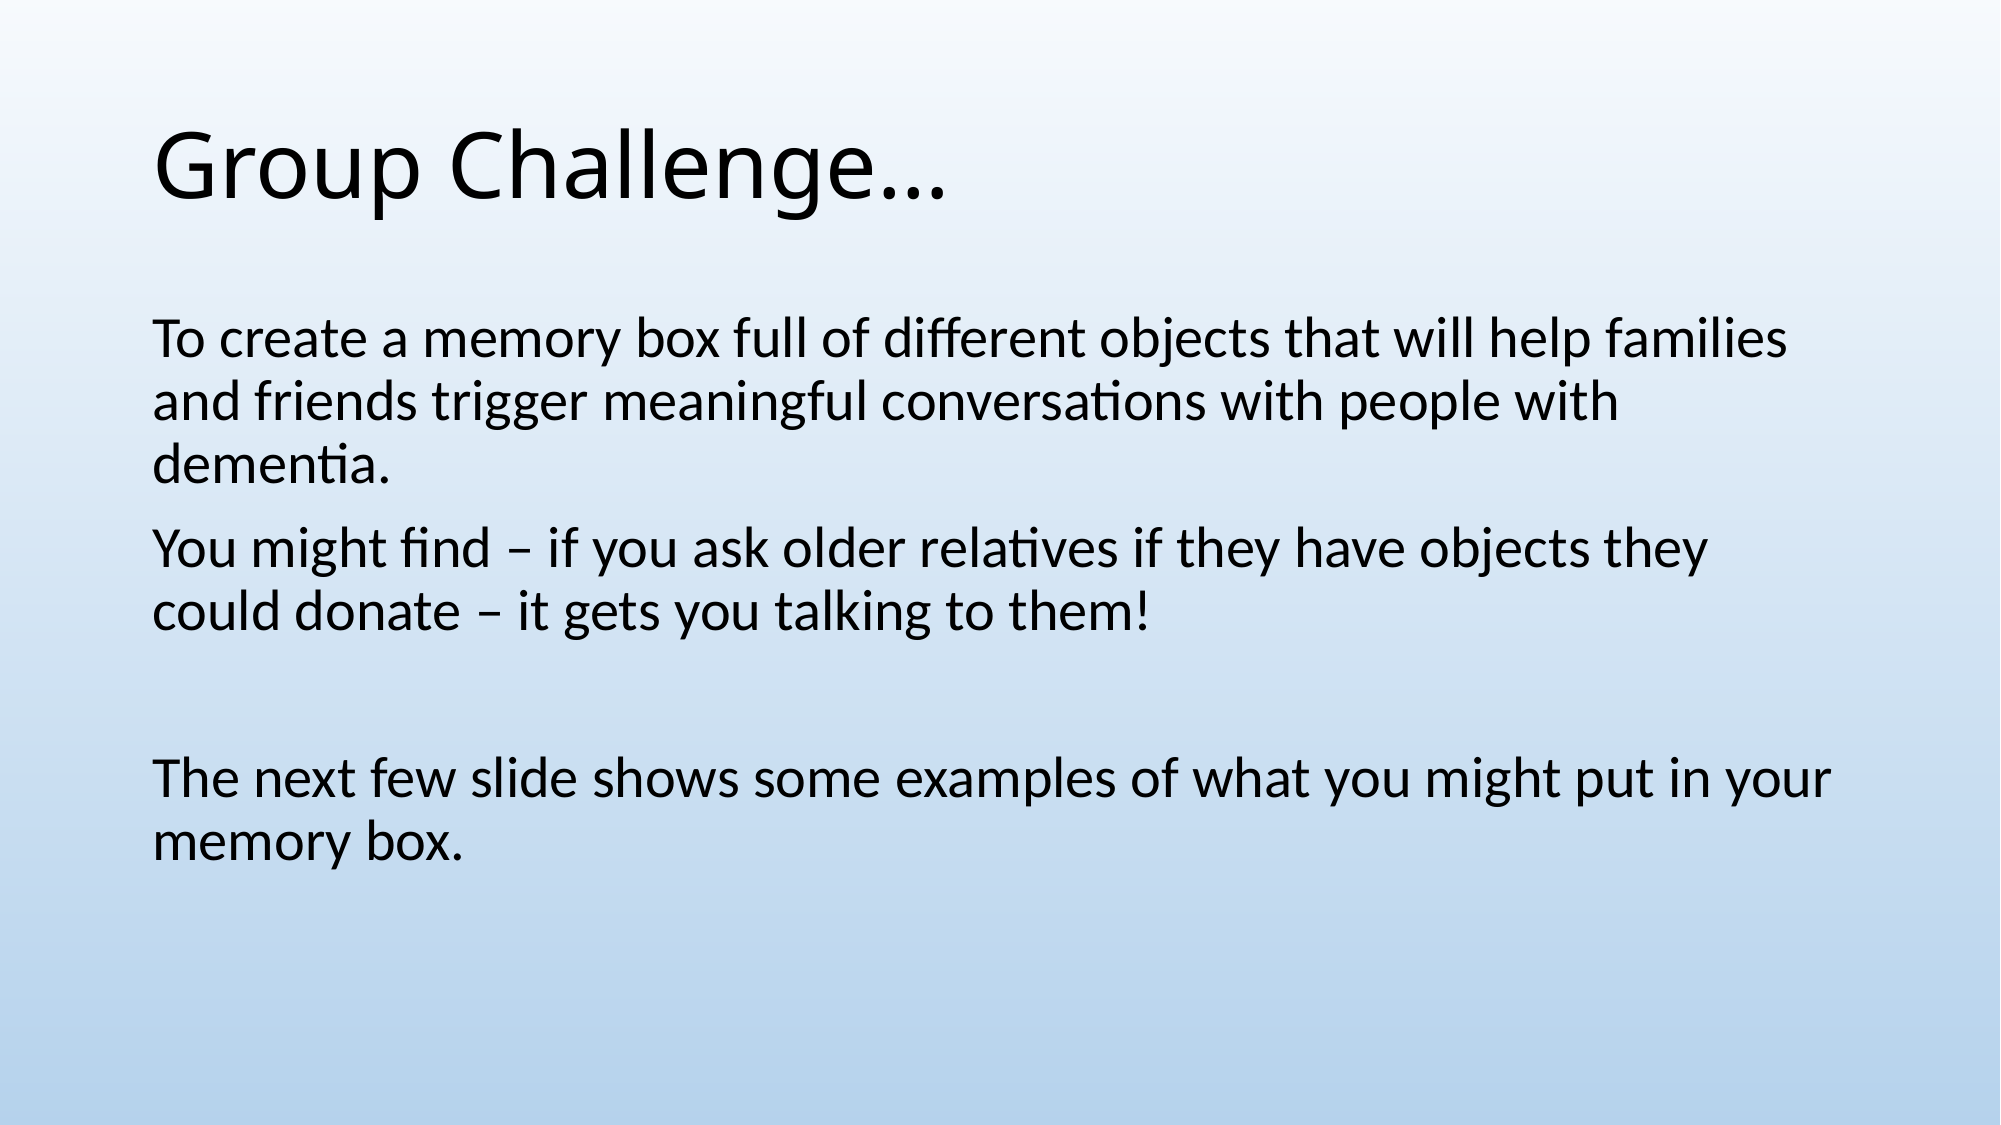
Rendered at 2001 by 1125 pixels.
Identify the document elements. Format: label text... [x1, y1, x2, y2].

title Group Challenge… [137, 59, 1863, 278]
list To create a memory box full of different objects that will help families and friends trigger meaningful conversations with people with dementia. You might find – if you ask older relatives if they have objects they could donate – it gets you talking to them! The next few slide shows some examples of what you might put in your memory box. [137, 299, 1863, 1014]
